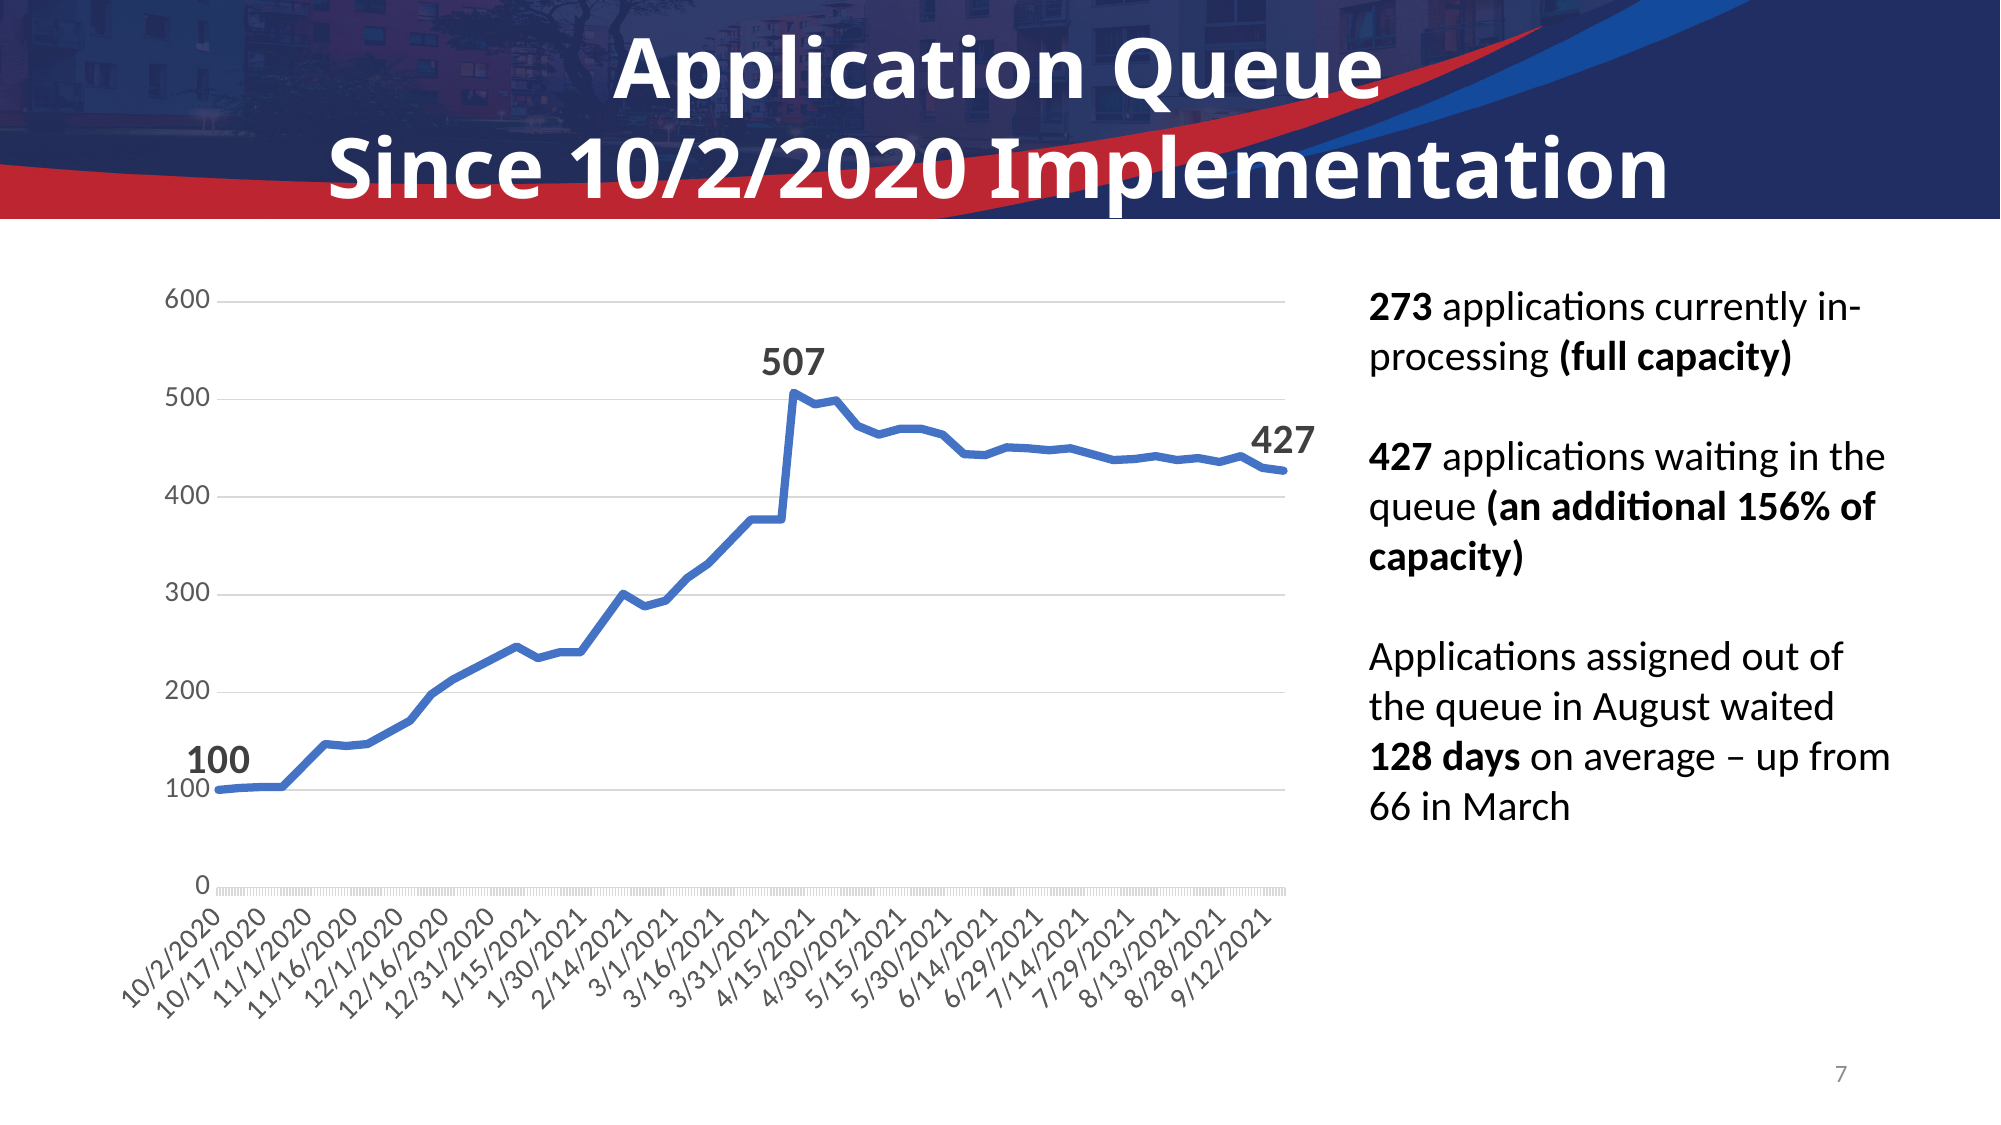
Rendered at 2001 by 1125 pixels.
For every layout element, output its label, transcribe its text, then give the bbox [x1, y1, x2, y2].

chart [91, 271, 1317, 1043]
picture [0, 0, 2000, 219]
slide_number 7 [1412, 1042, 1863, 1103]
text_box Application Queue Since 10/2/2020 Implementation [91, 219, 1908, 223]
text_box 273 applications currently in-processing (full capacity) 427 applications waiting in the queue (an additional 156% of capacity) Applications assigned out of the queue in August waited 128 days on average – up from 66 in March [1354, 271, 1908, 837]
